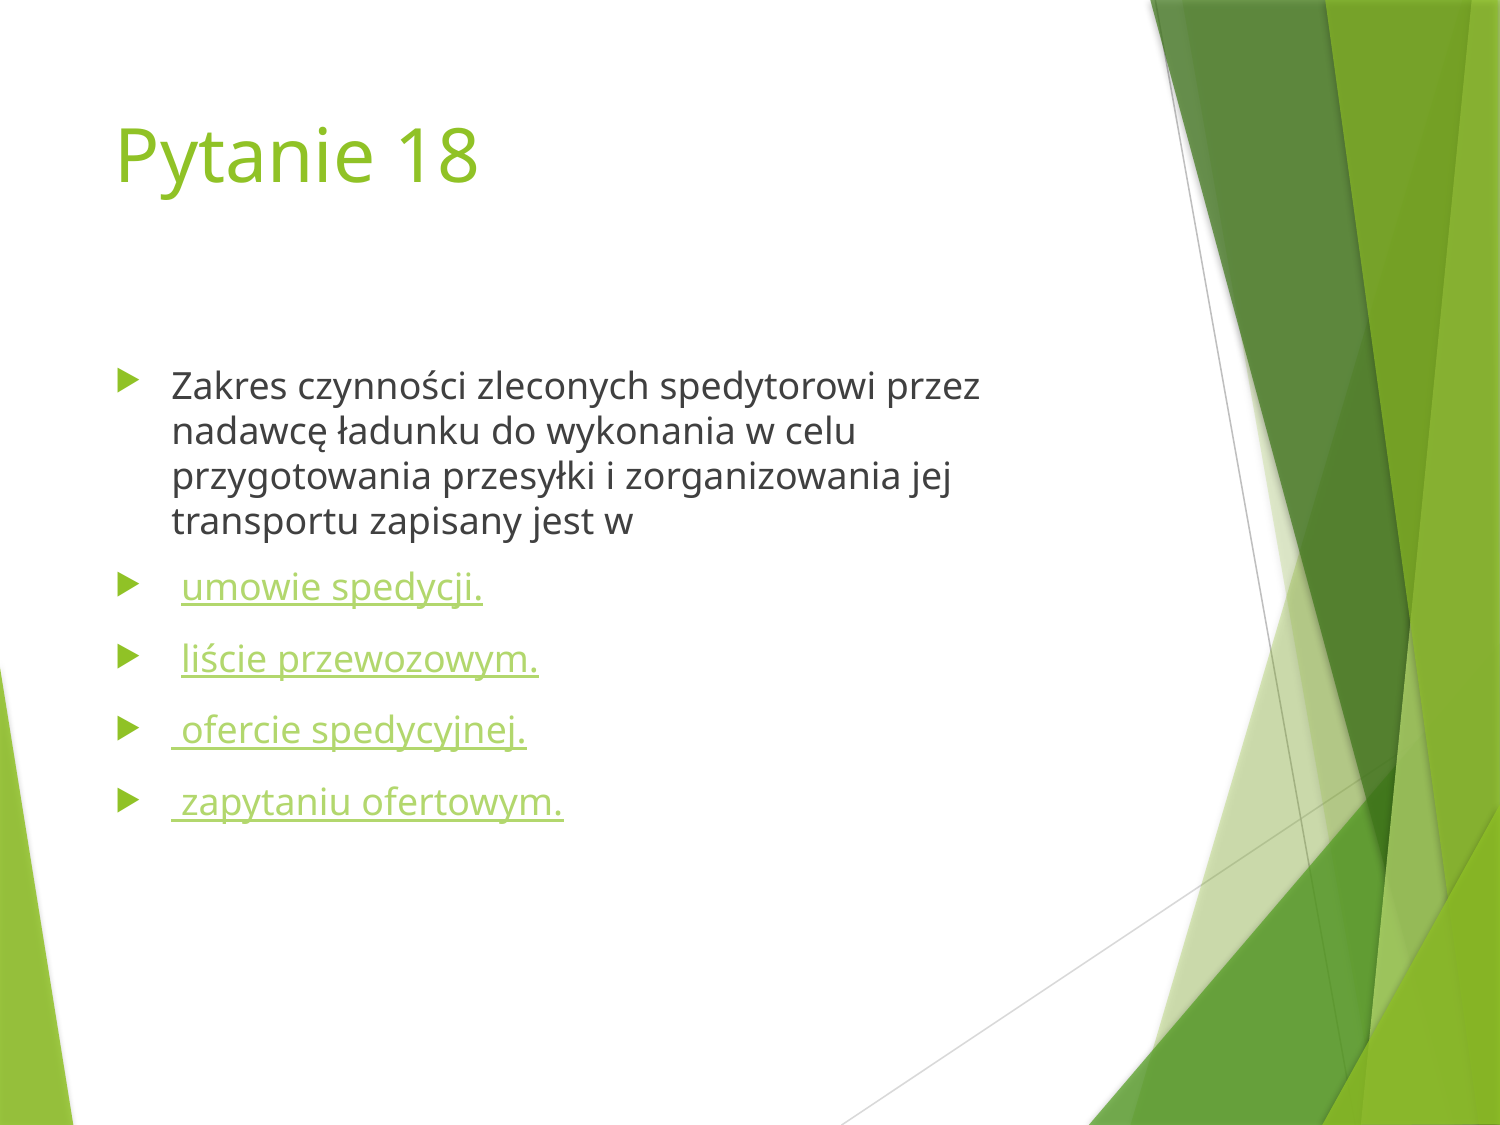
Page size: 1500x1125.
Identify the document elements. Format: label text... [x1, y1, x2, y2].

list Zakres czynności zleconych spedytorowi przez nadawcę ładunku do wykonania w celu przygotowania przesyłki i zorganizowania jej transportu zapisany jest w umowie spedycji. liście przewozowym. ofercie spedycyjnej. zapytaniu ofertowym. [99, 354, 1142, 992]
title Pytanie 18 [99, 99, 1142, 317]
